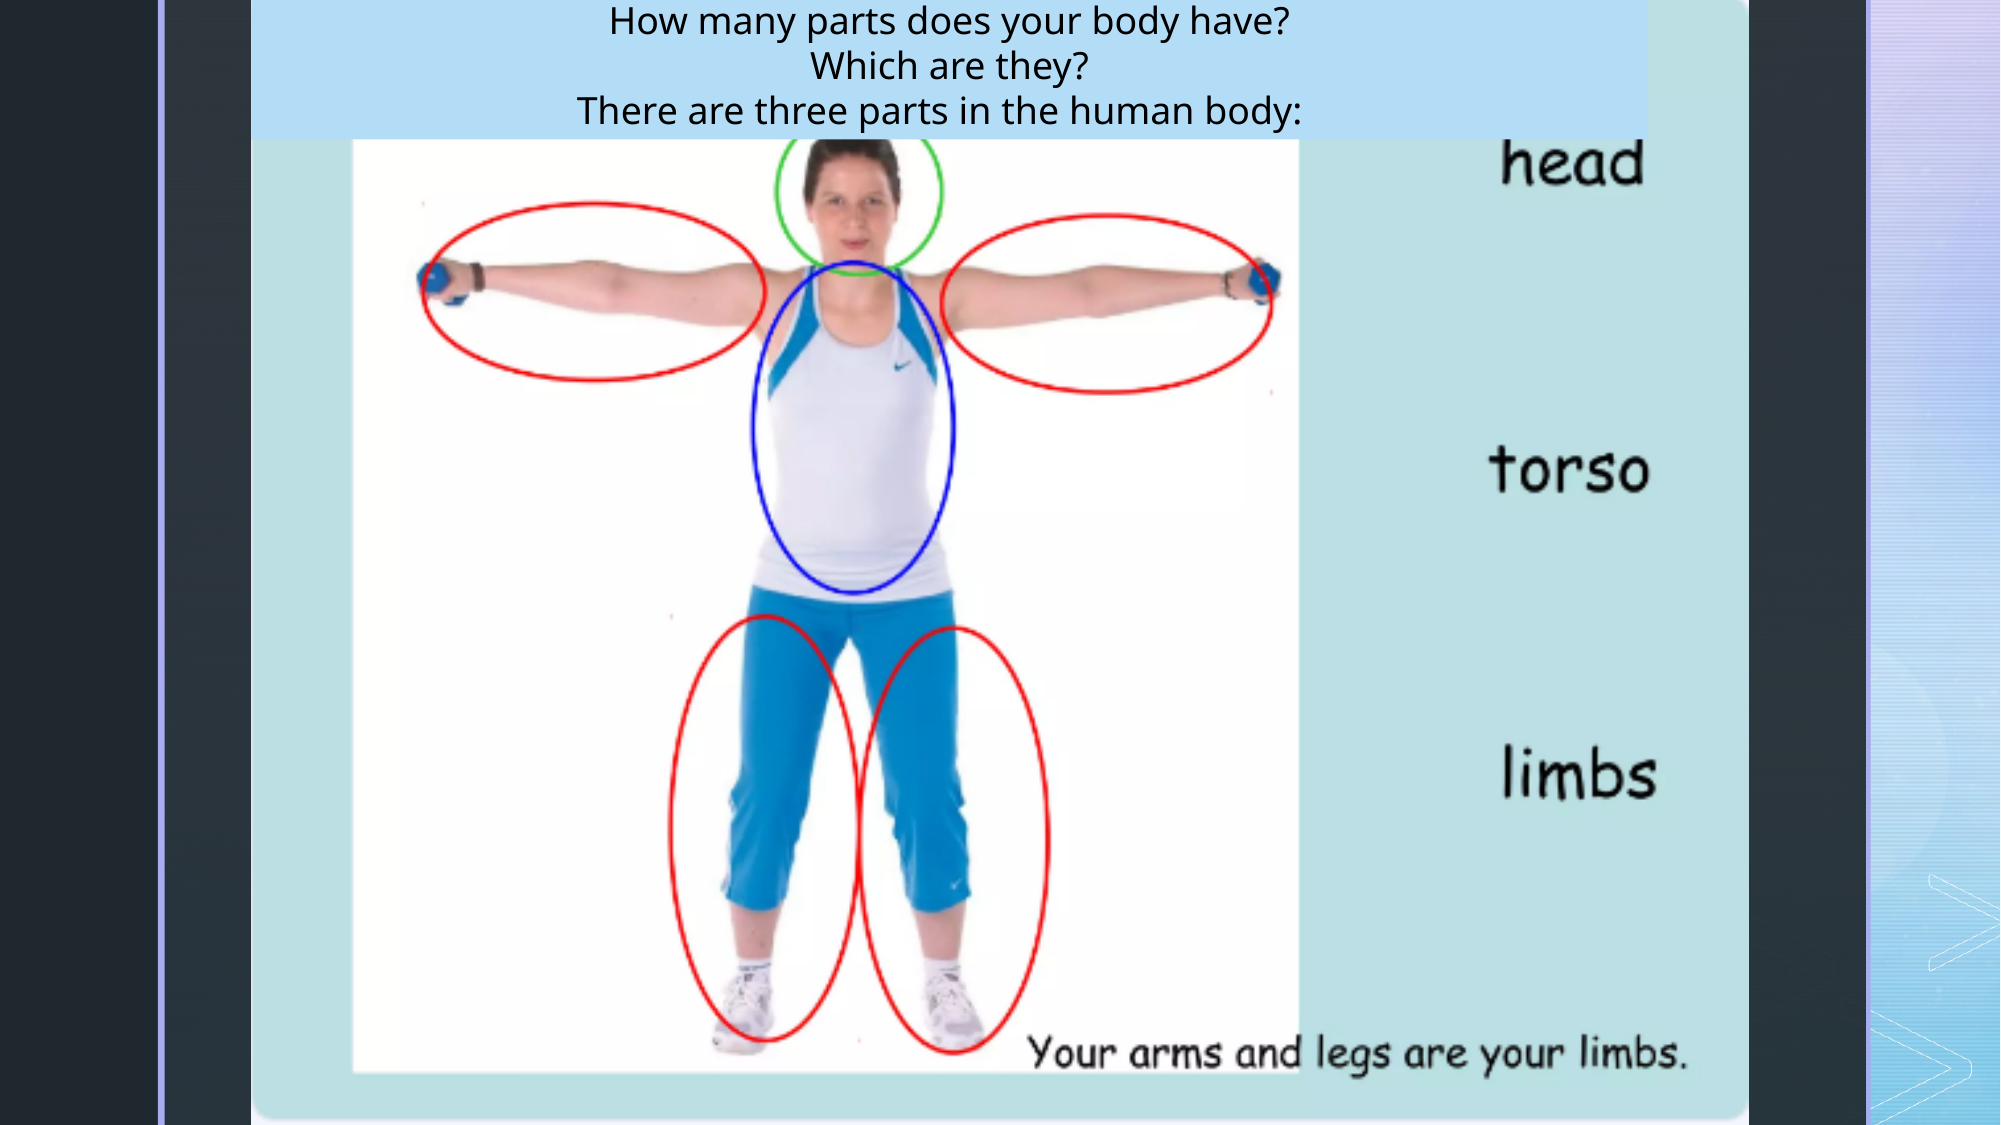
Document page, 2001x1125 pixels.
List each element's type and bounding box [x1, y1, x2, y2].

picture [1871, 0, 2001, 1125]
picture [251, 0, 1749, 1125]
